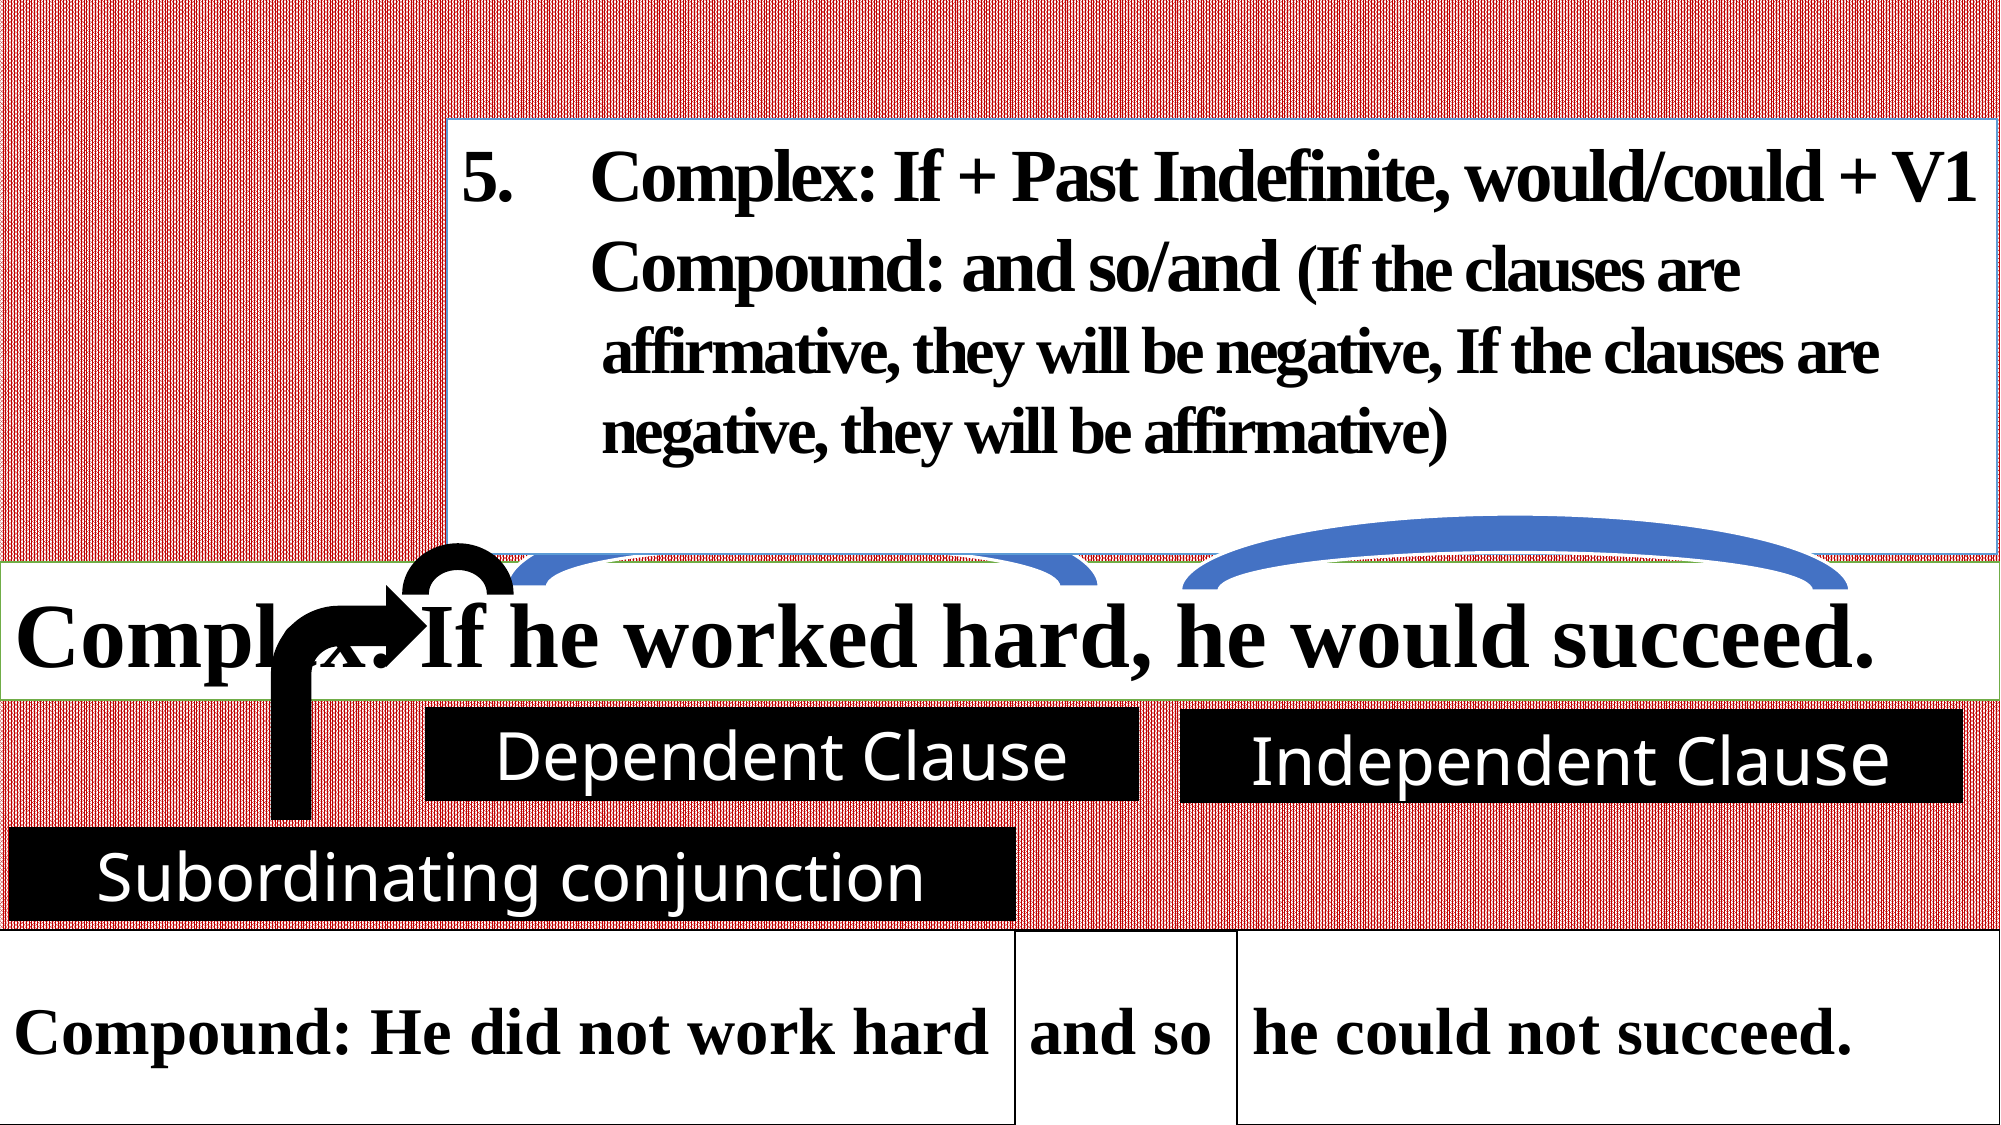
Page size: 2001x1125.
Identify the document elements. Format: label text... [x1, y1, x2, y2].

text_box Complex: If he worked hard, he would succeed. [0, 561, 2000, 701]
text_box Compound: He did not work hard [0, 929, 1014, 1125]
text_box [945, 555, 1102, 589]
text_box Independent Clause [1180, 709, 1963, 803]
text_box [1178, 512, 1852, 593]
text_box Dependent Clause [425, 707, 1139, 801]
text_box [270, 585, 428, 820]
text_box and so [1014, 929, 1236, 1125]
text_box he could not succeed. [1236, 929, 2000, 1125]
text_box 5. Complex: If + Past Indefinite, would/could + V1 Compound: and so/and (If the clauses are affirmative, they will be negative, If the clauses are negative, they will be affirmative) [446, 118, 1998, 555]
text_box Subordinating conjunction [9, 827, 1016, 921]
text_box [402, 543, 514, 595]
text_box [509, 555, 661, 589]
